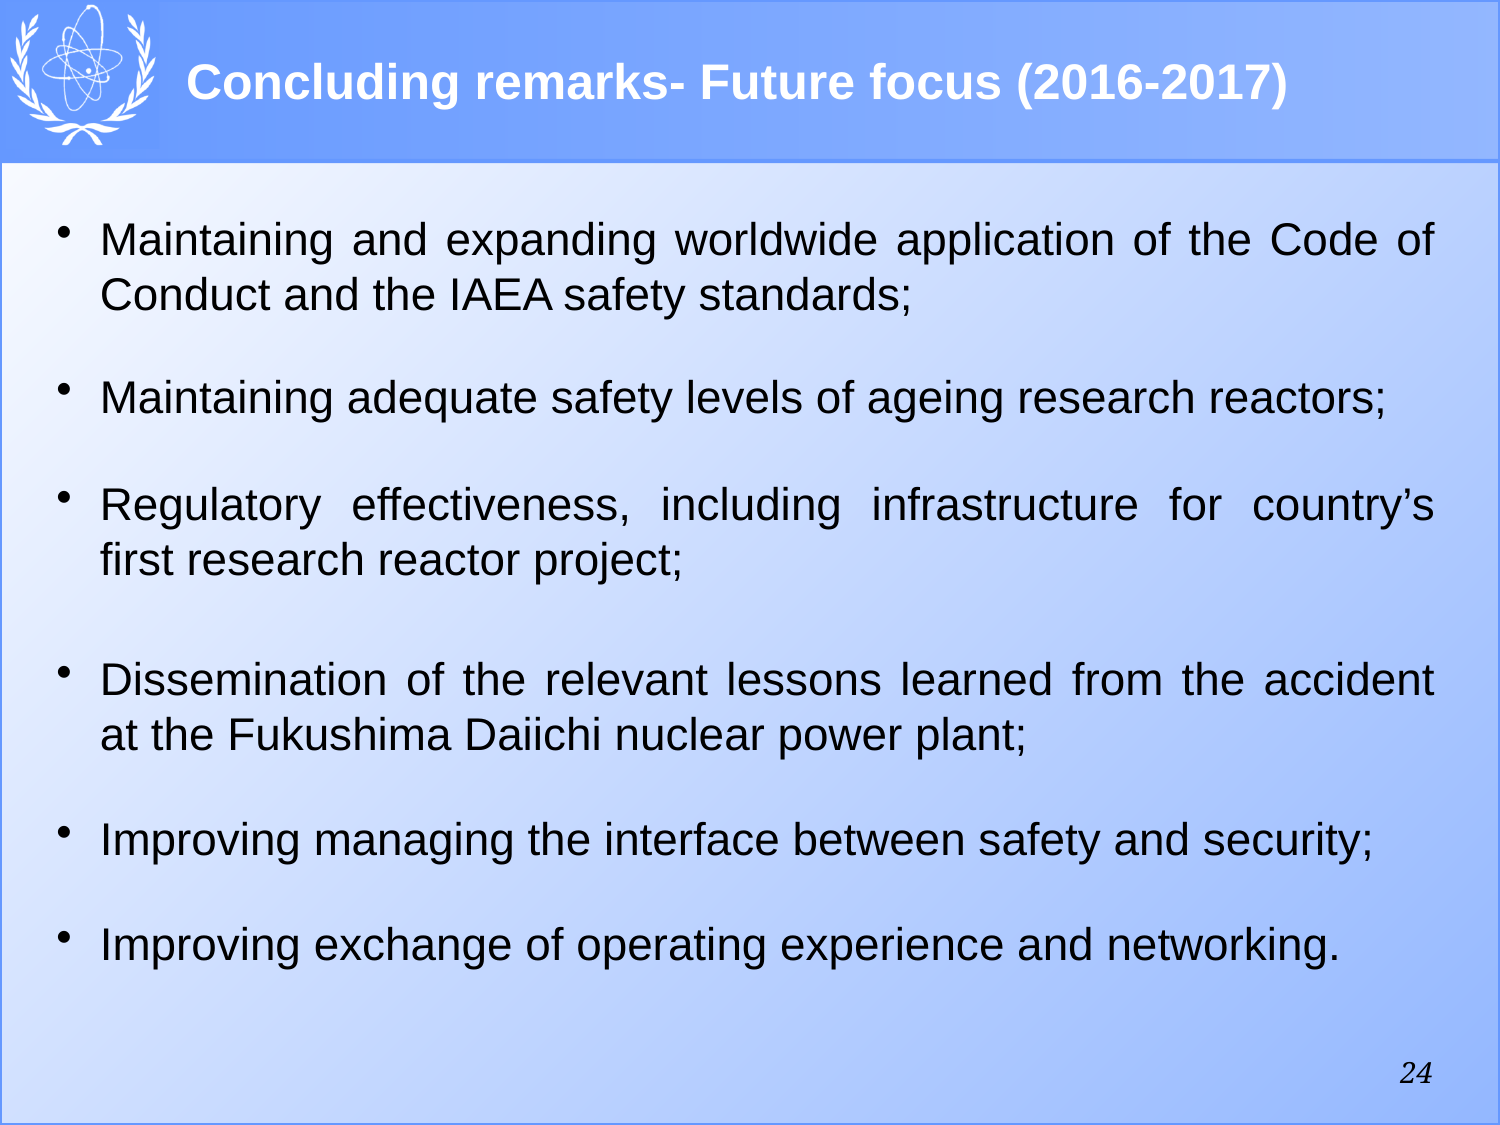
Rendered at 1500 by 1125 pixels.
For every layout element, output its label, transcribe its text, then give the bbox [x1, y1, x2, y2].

slide_number 24 [1364, 1046, 1449, 1096]
picture [5, 2, 160, 149]
list Maintaining and expanding worldwide application of the Code of Conduct and the IAEA safety standards; Maintaining adequate safety levels of ageing research reactors; Regulatory effectiveness, including infrastructure for country’s first research reactor project; Dissemination of the relevant lessons learned from the accident at the Fukushima Daiichi nuclear power plant; Improving managing the interface between safety and security; Improving exchange of operating experience and networking. [41, 196, 1451, 1000]
title Concluding remarks- Future focus (2016-2017) [170, 4, 1471, 155]
